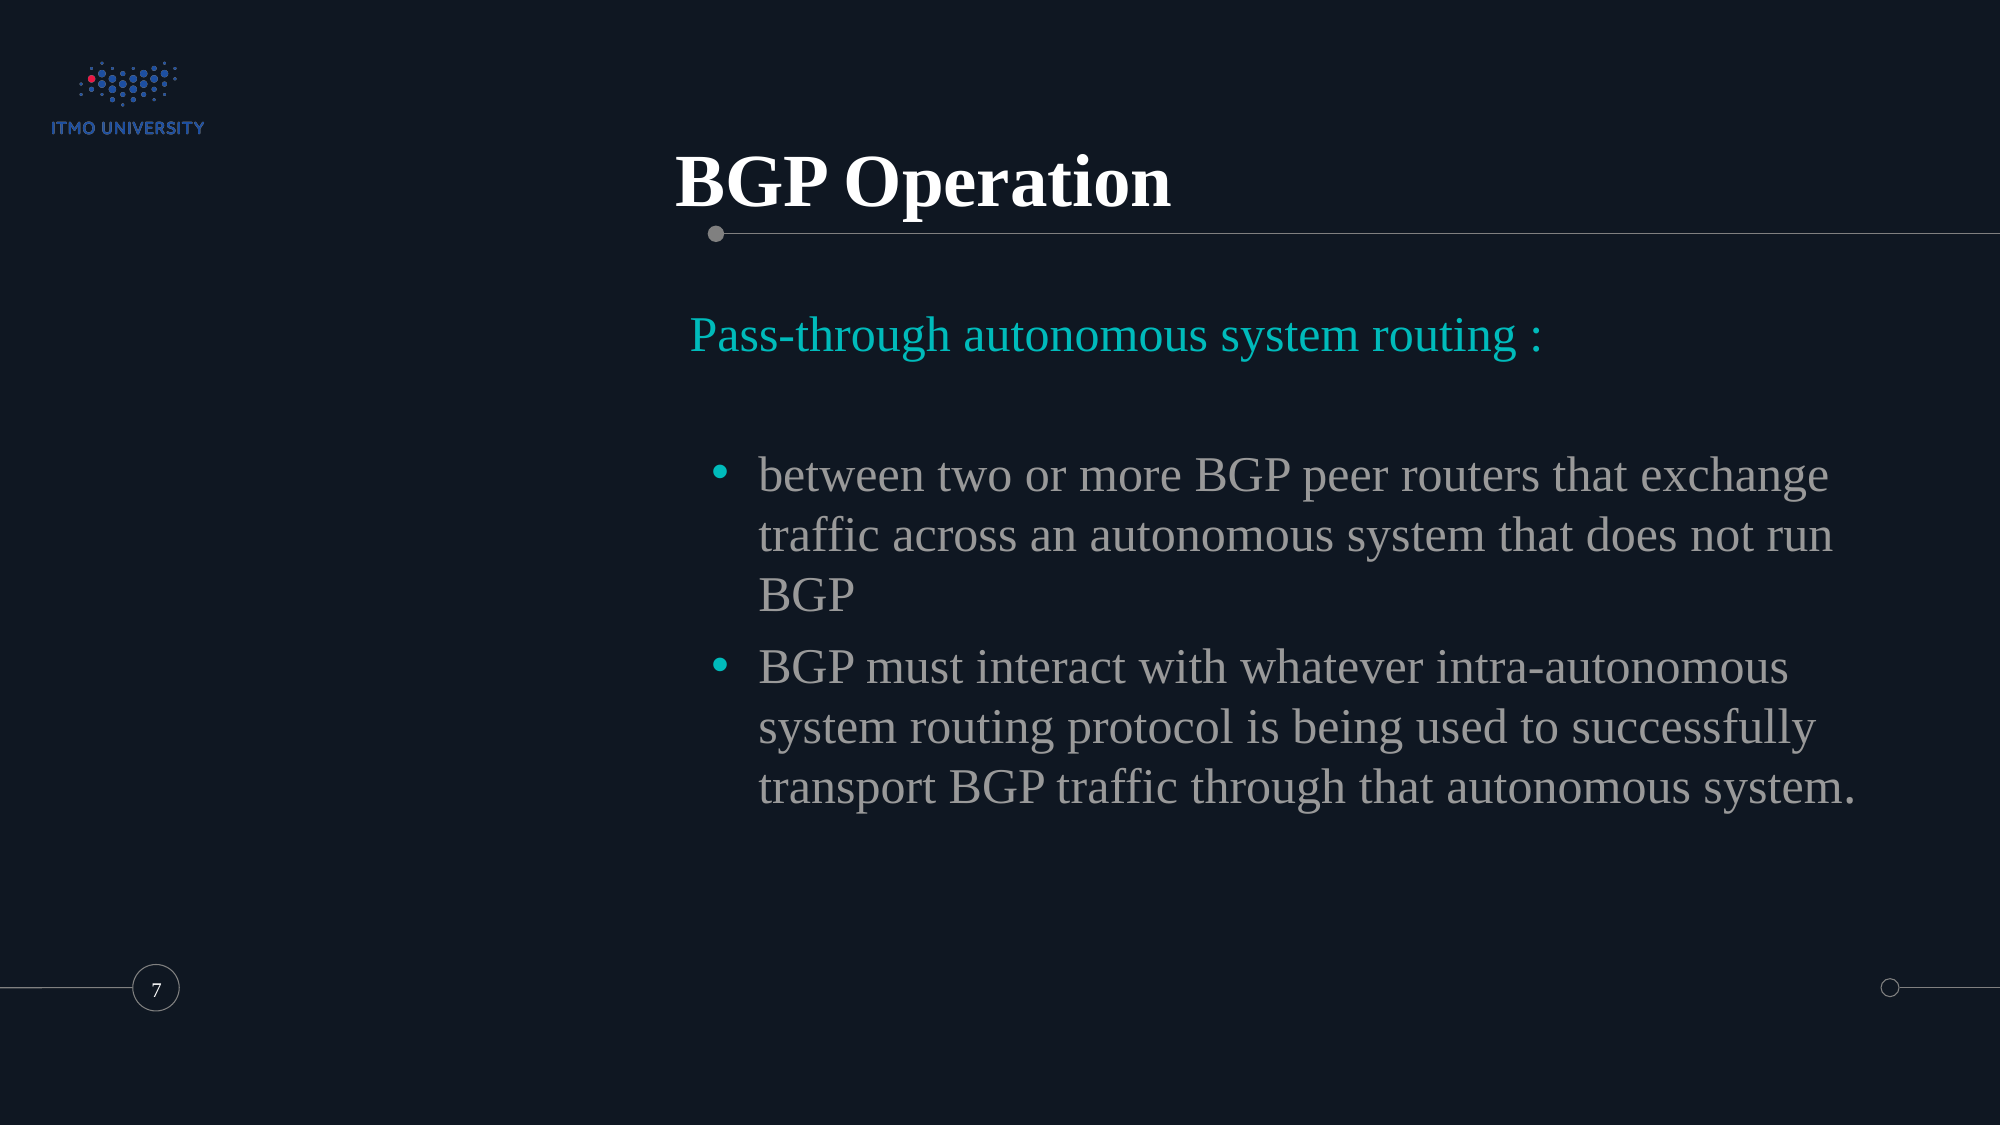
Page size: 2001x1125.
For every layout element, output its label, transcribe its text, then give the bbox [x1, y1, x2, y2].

text_box Pass-through autonomous system routing : [674, 294, 1559, 369]
picture [39, 53, 217, 144]
title BGP Operation [675, 107, 2000, 223]
list between two or more BGP peer routers that exchange traffic across an autonomous system that does not run BGP BGP must interact with whatever intra-autonomous system routing protocol is being used to successfully transport BGP traffic through that autonomous system. [711, 441, 1925, 849]
slide_number 7 [127, 964, 186, 1014]
